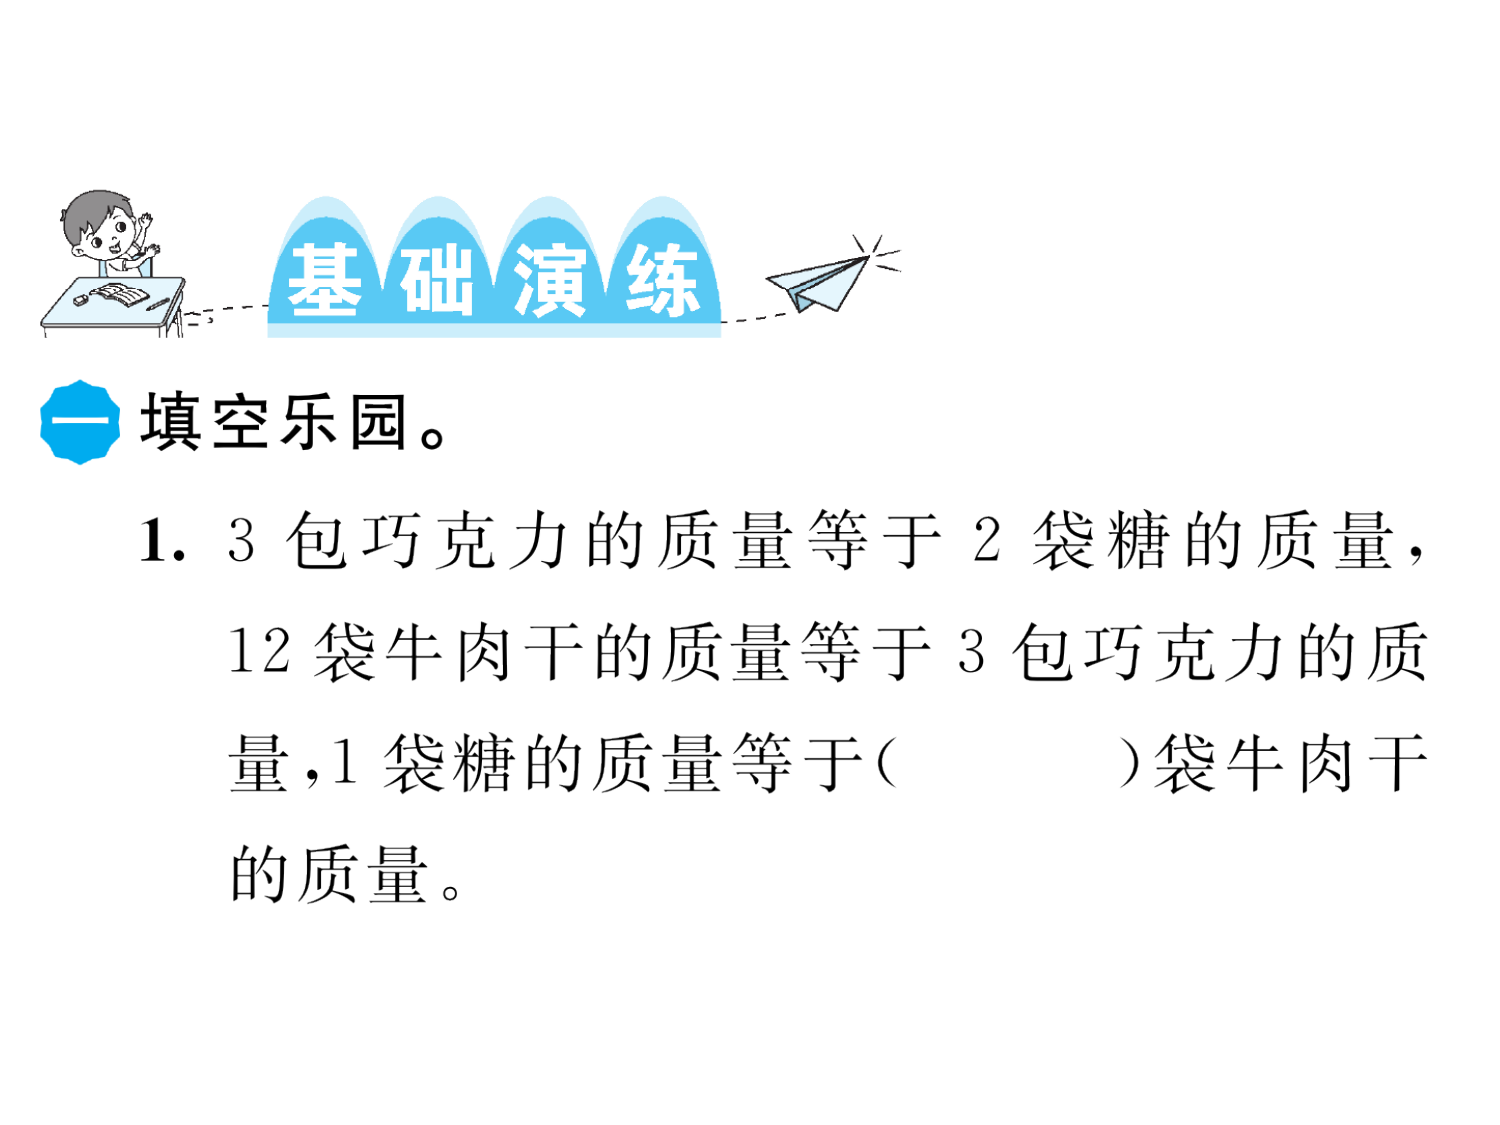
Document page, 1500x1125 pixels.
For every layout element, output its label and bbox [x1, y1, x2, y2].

picture [35, 177, 1453, 915]
